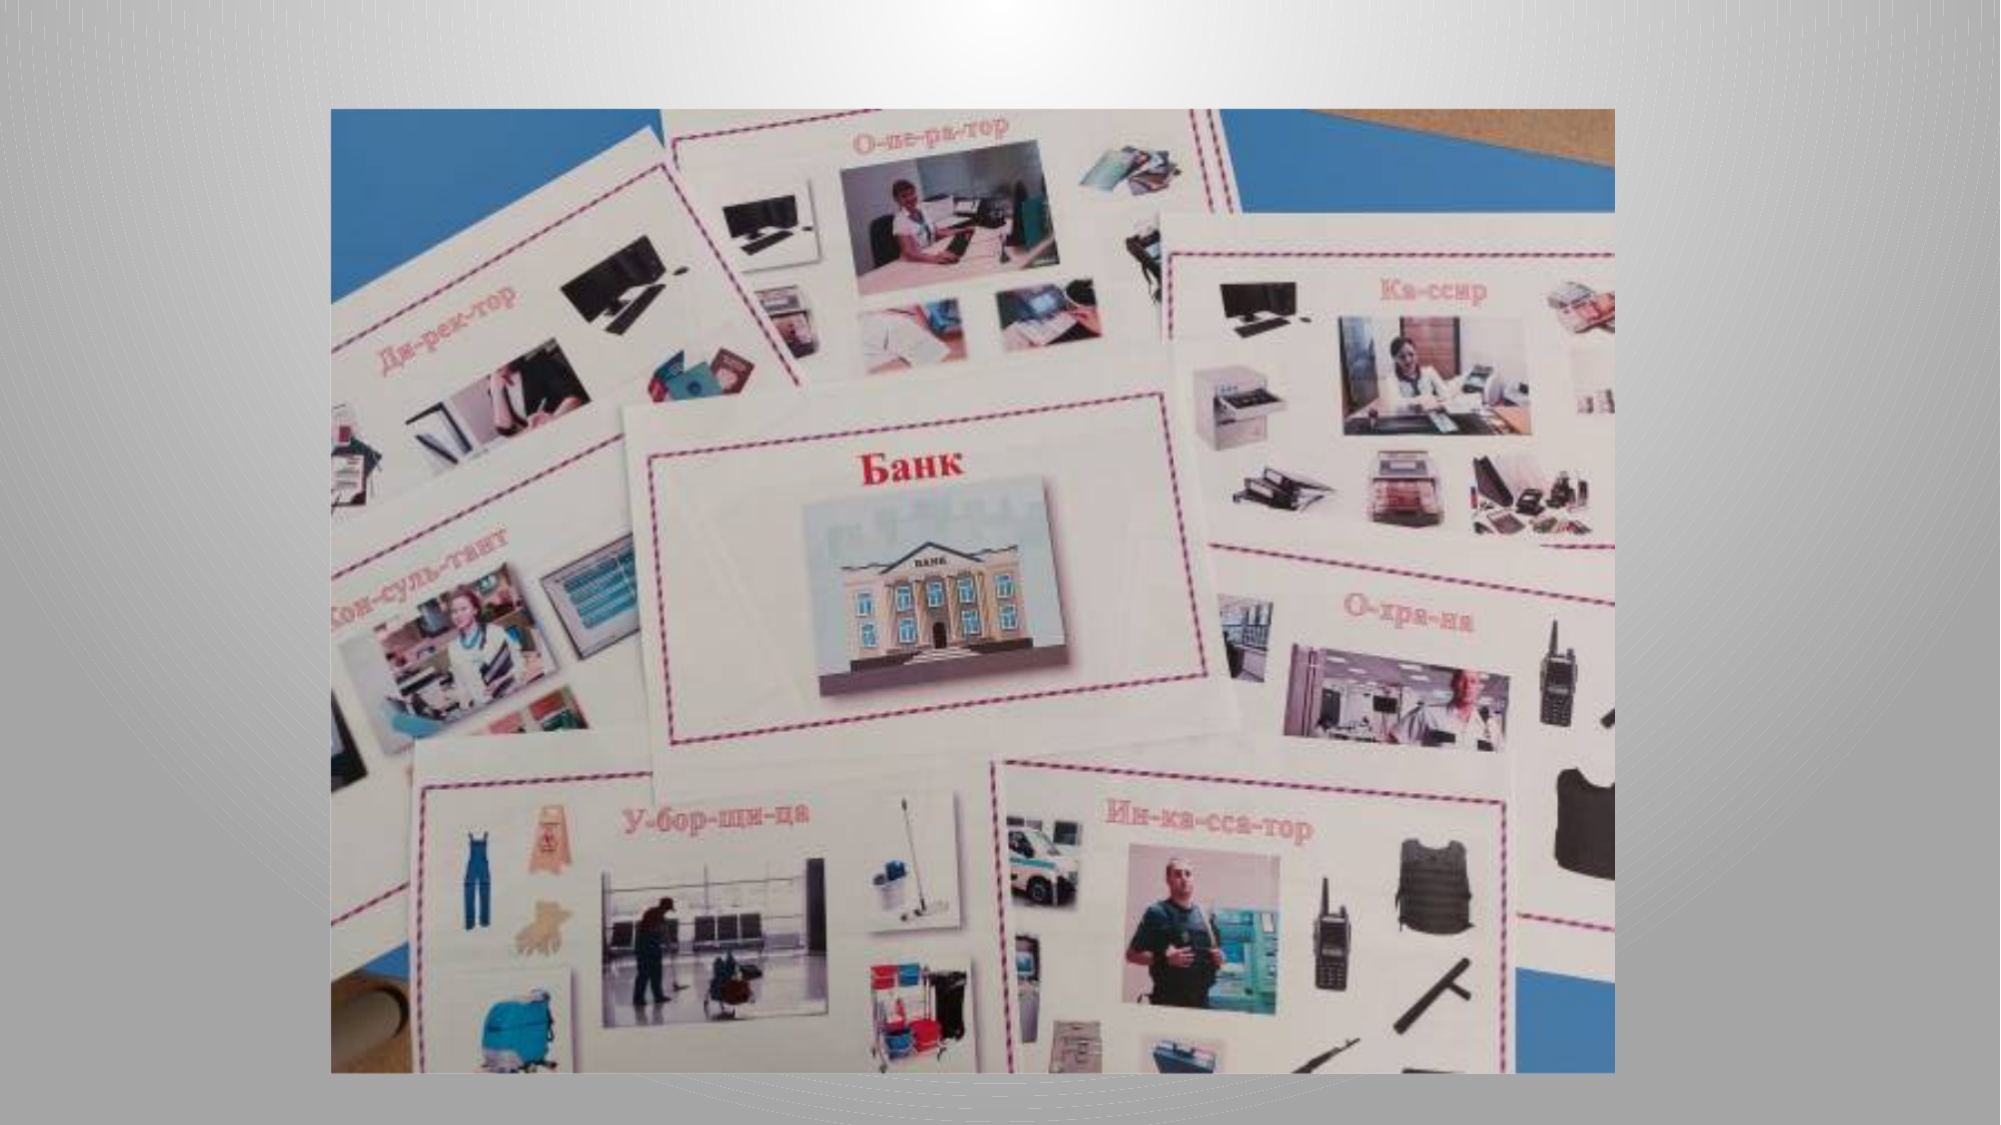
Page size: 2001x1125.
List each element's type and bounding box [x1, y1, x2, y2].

picture [332, 0, 1615, 1125]
